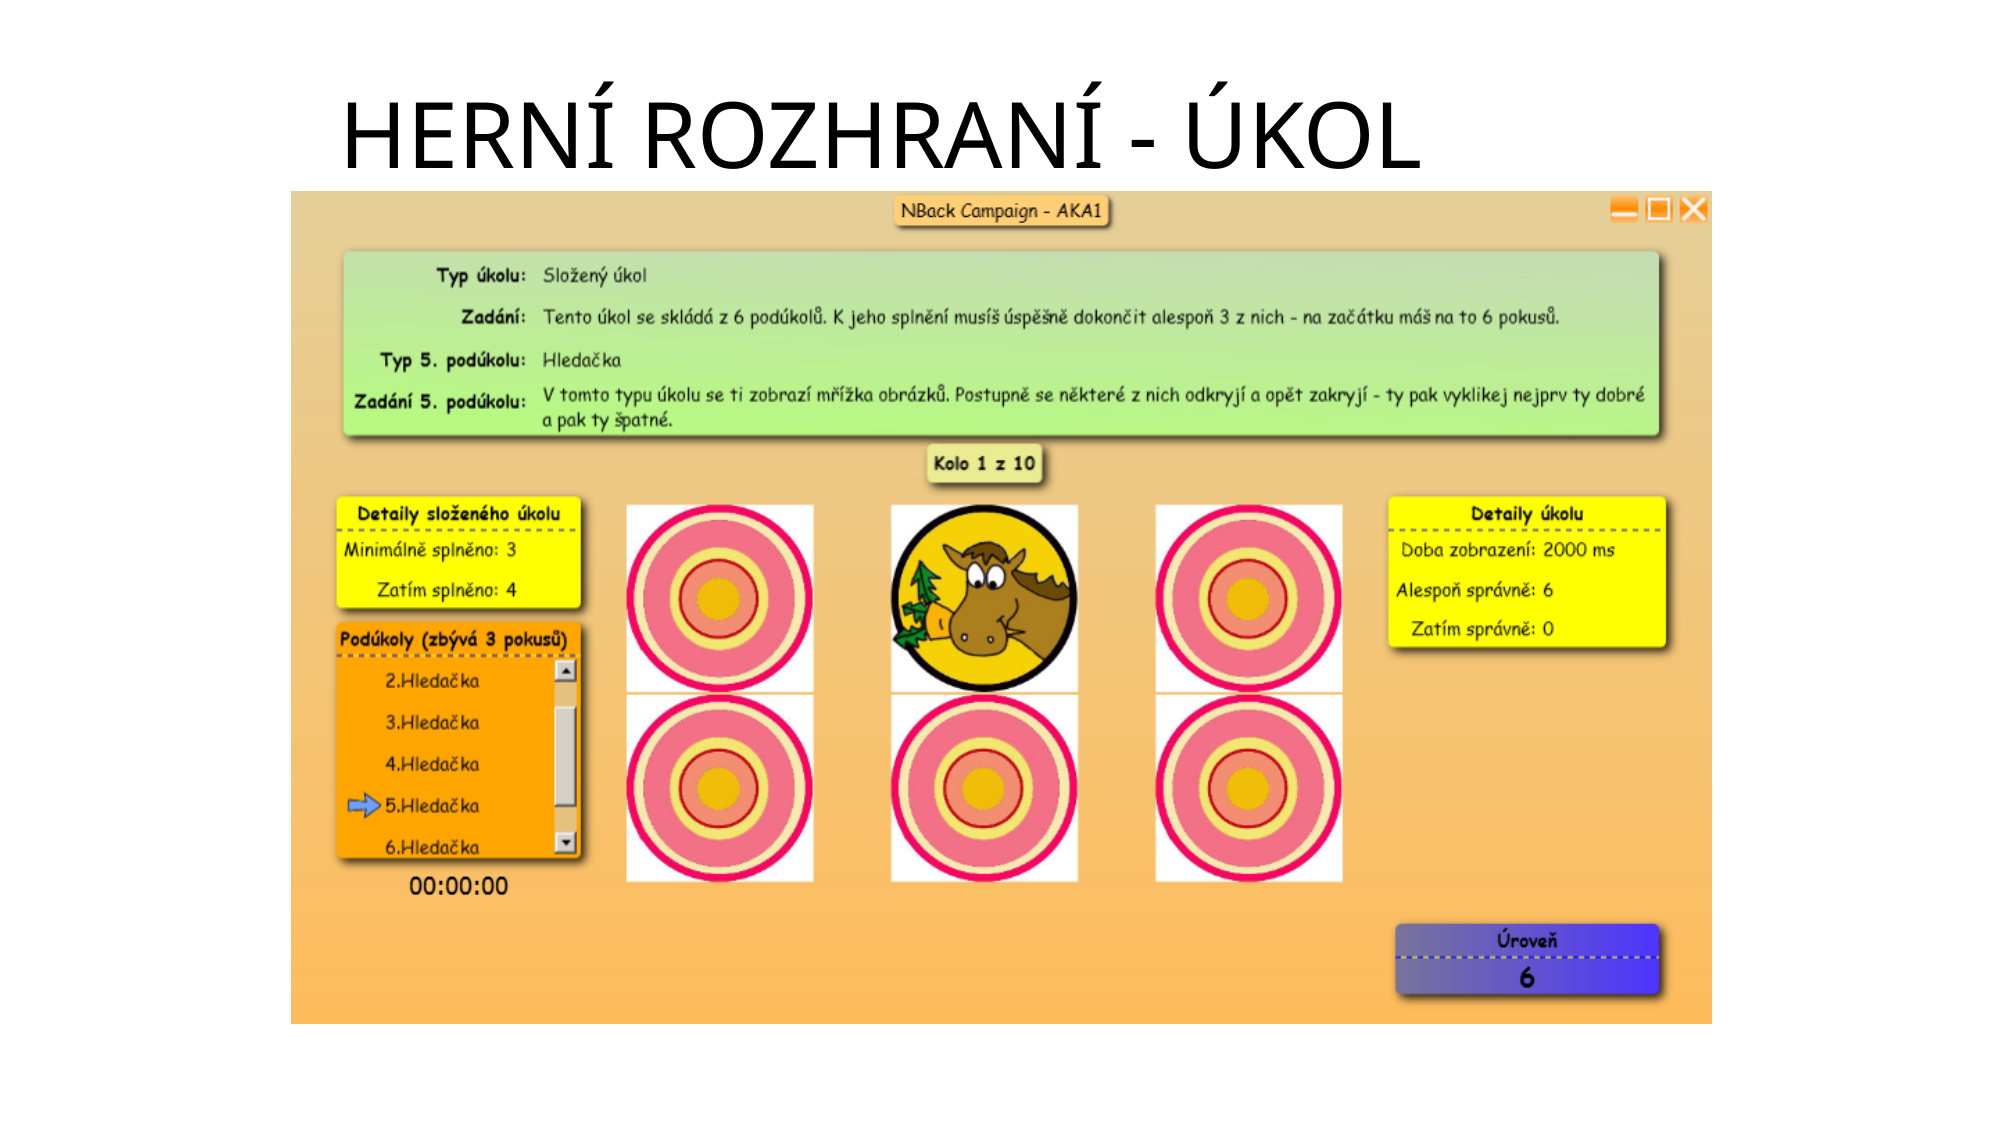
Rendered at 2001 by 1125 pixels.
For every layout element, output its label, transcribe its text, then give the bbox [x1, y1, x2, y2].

picture [291, 191, 1712, 1024]
title HERNÍ ROZHRANÍ - ÚKOL [324, 45, 1675, 191]
